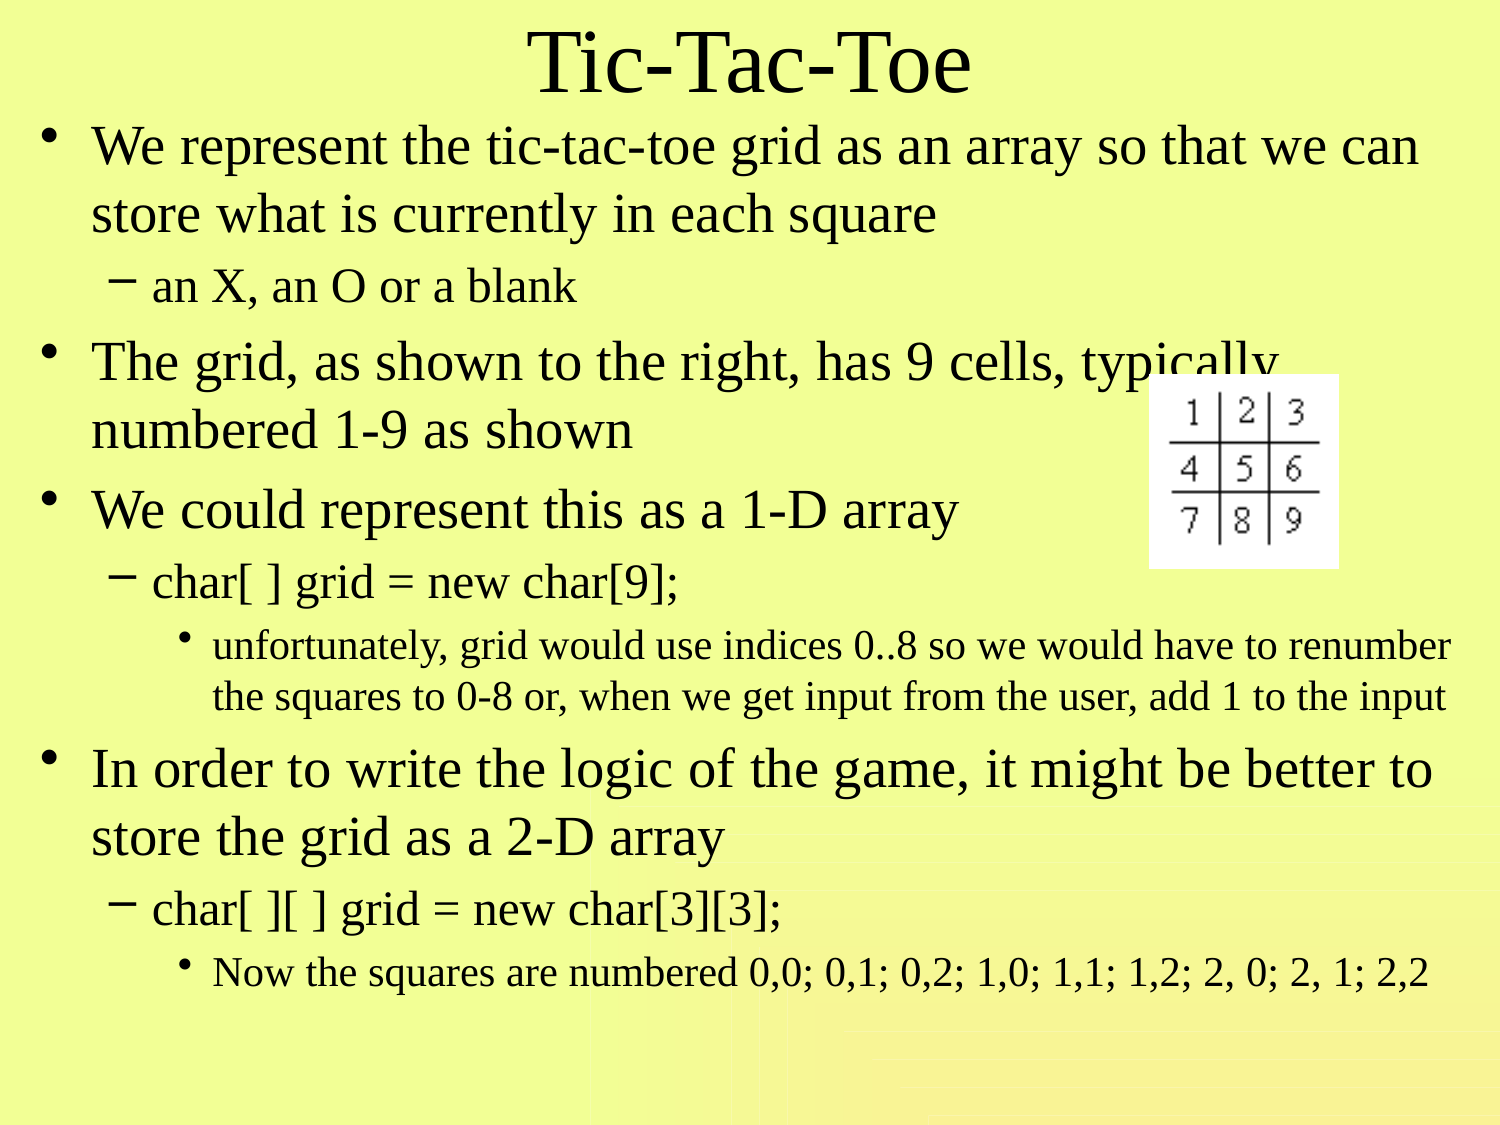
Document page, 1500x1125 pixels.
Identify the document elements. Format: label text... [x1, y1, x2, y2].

title Tic-Tac-Toe [112, 0, 1388, 99]
picture [1149, 374, 1340, 569]
list We represent the tic-tac-toe grid as an array so that we can store what is currently in each square an X, an O or a blank The grid, as shown to the right, has 9 cells, typically numbered 1-9 as shown We could represent this as a 1-D array char[ ] grid = new char[9]; unfortunately, grid would use indices 0..8 so we would have to renumber the squares to 0-8 or, when we get input from the user, add 1 to the input In order to write the logic of the game, it might be better to store the grid as a 2-D array char[ ][ ] grid = new char[3][3]; Now the squares are numbered 0,0; 0,1; 0,2; 1,0; 1,1; 1,2; 2, 0; 2, 1; 2,2 [24, 99, 1475, 1088]
